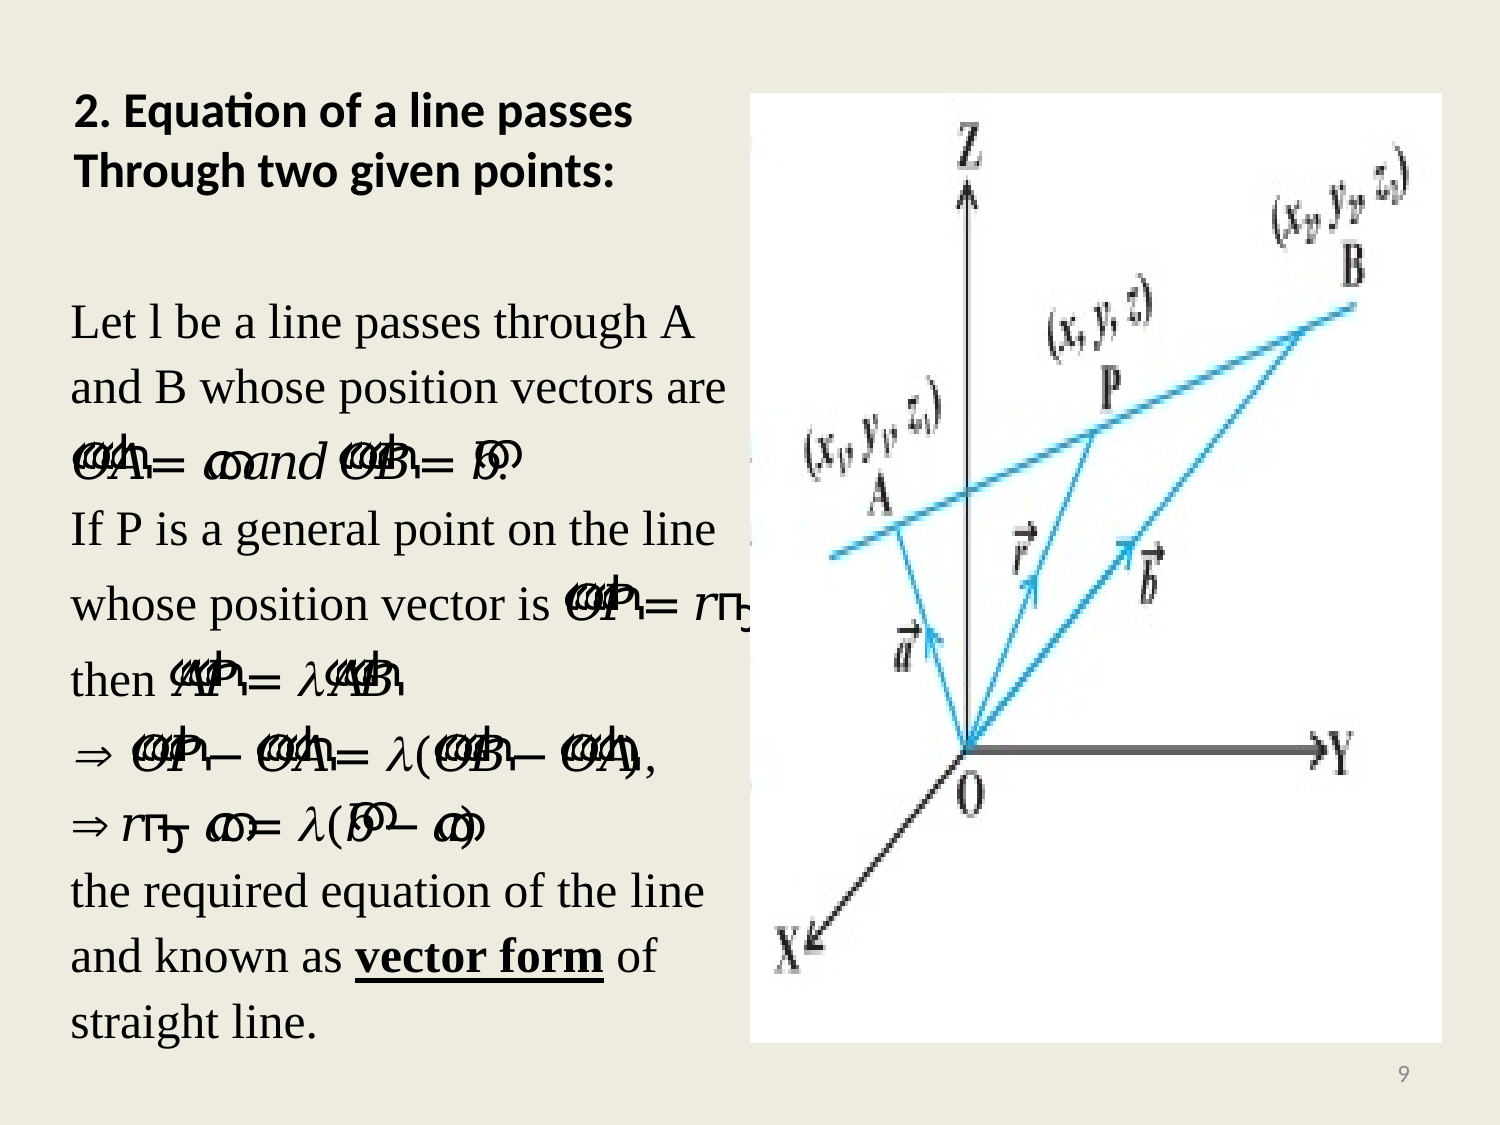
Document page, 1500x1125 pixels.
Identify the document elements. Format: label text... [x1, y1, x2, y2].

slide_number 9 [1074, 1051, 1425, 1103]
list 2. Equation of a line passes Through two given points: [58, 70, 797, 1043]
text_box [70, 292, 1186, 1059]
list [749, 93, 1442, 1044]
